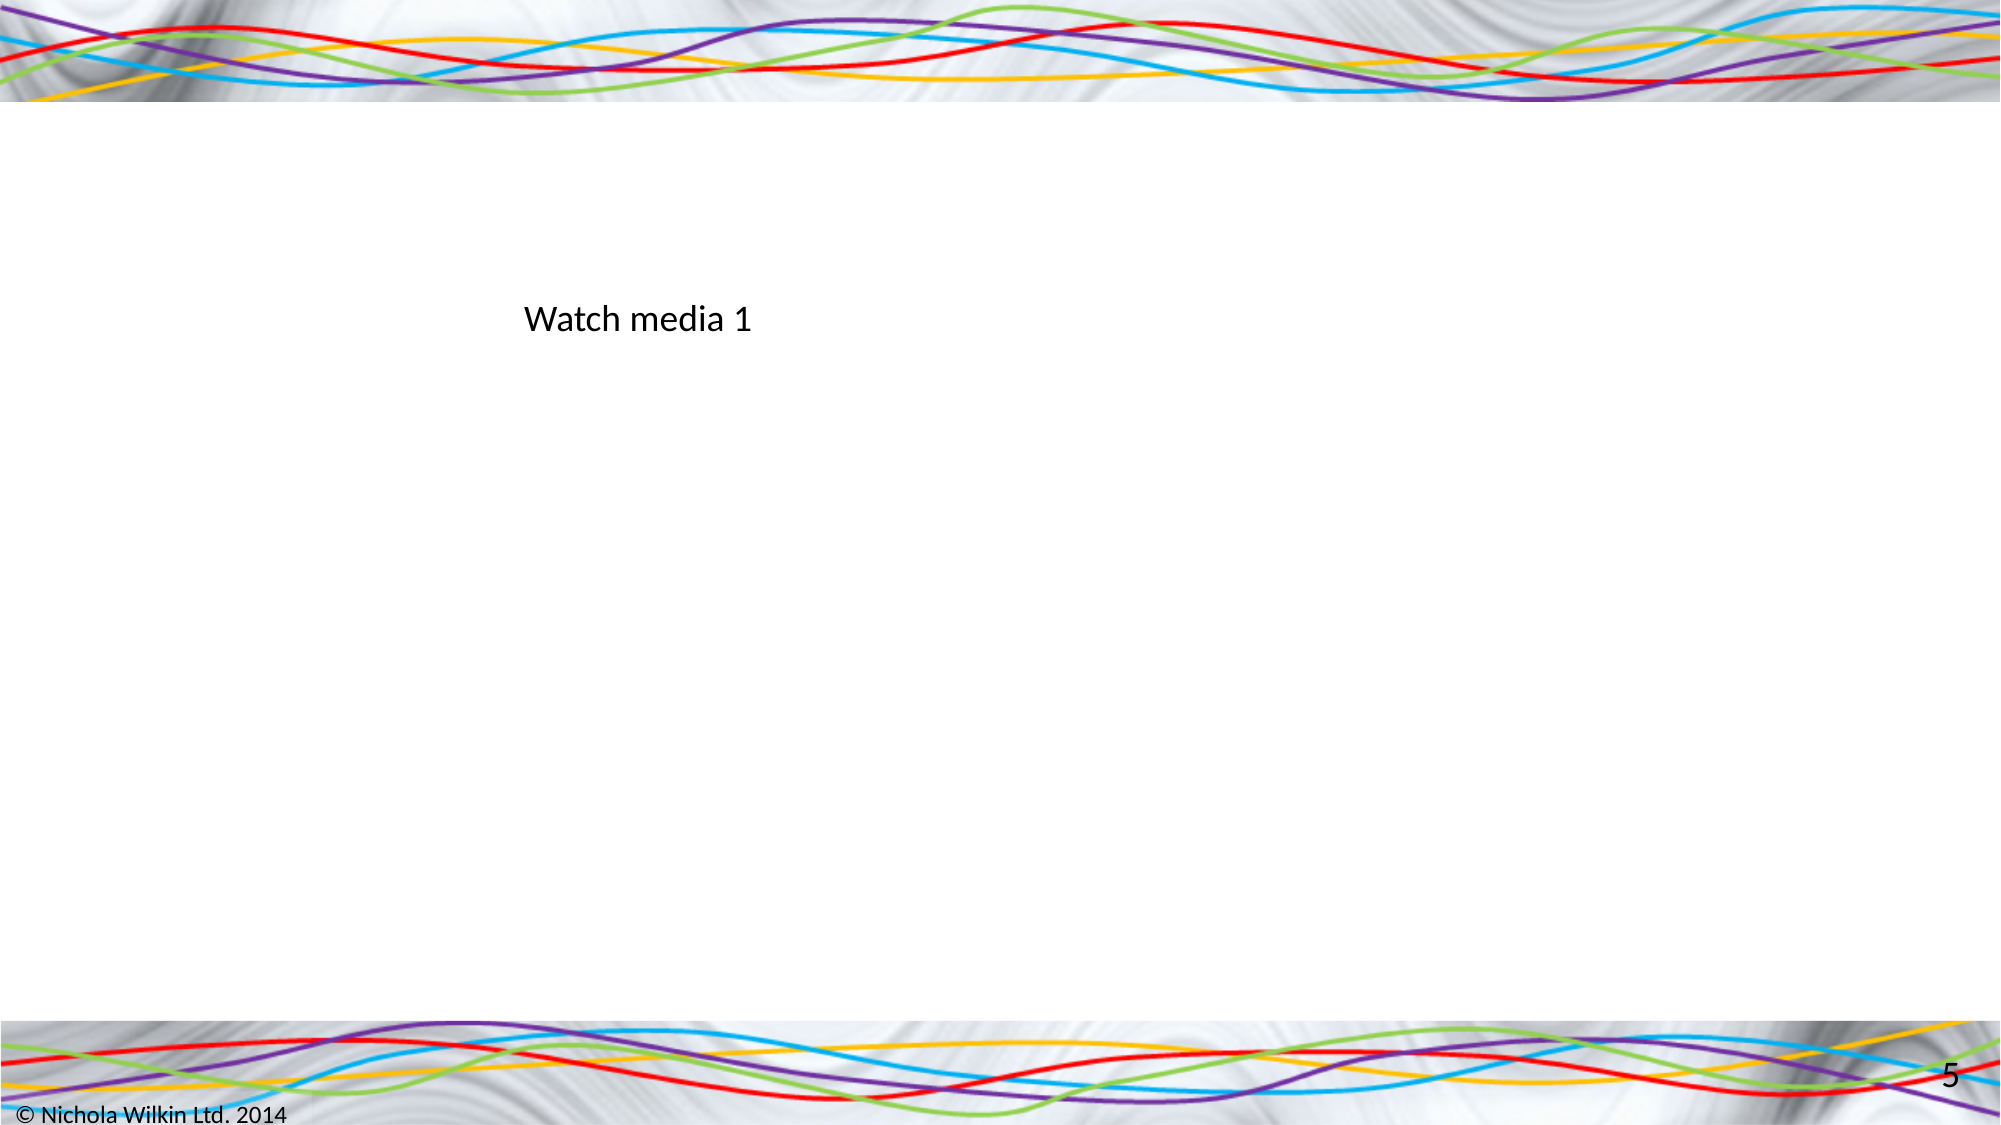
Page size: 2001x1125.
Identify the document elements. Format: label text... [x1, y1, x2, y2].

picture [2, 1021, 2000, 1124]
list Have a look at the games that your classmates have created. What do you like about them? What did people do that was different to your game? If you got stuck, what did you do to help yourself solve the problem? [2, 1091, 312, 1124]
picture [0, 0, 2000, 102]
slide_number 5 [1412, 1042, 1975, 1103]
text_box Watch media 1 [509, 286, 768, 346]
